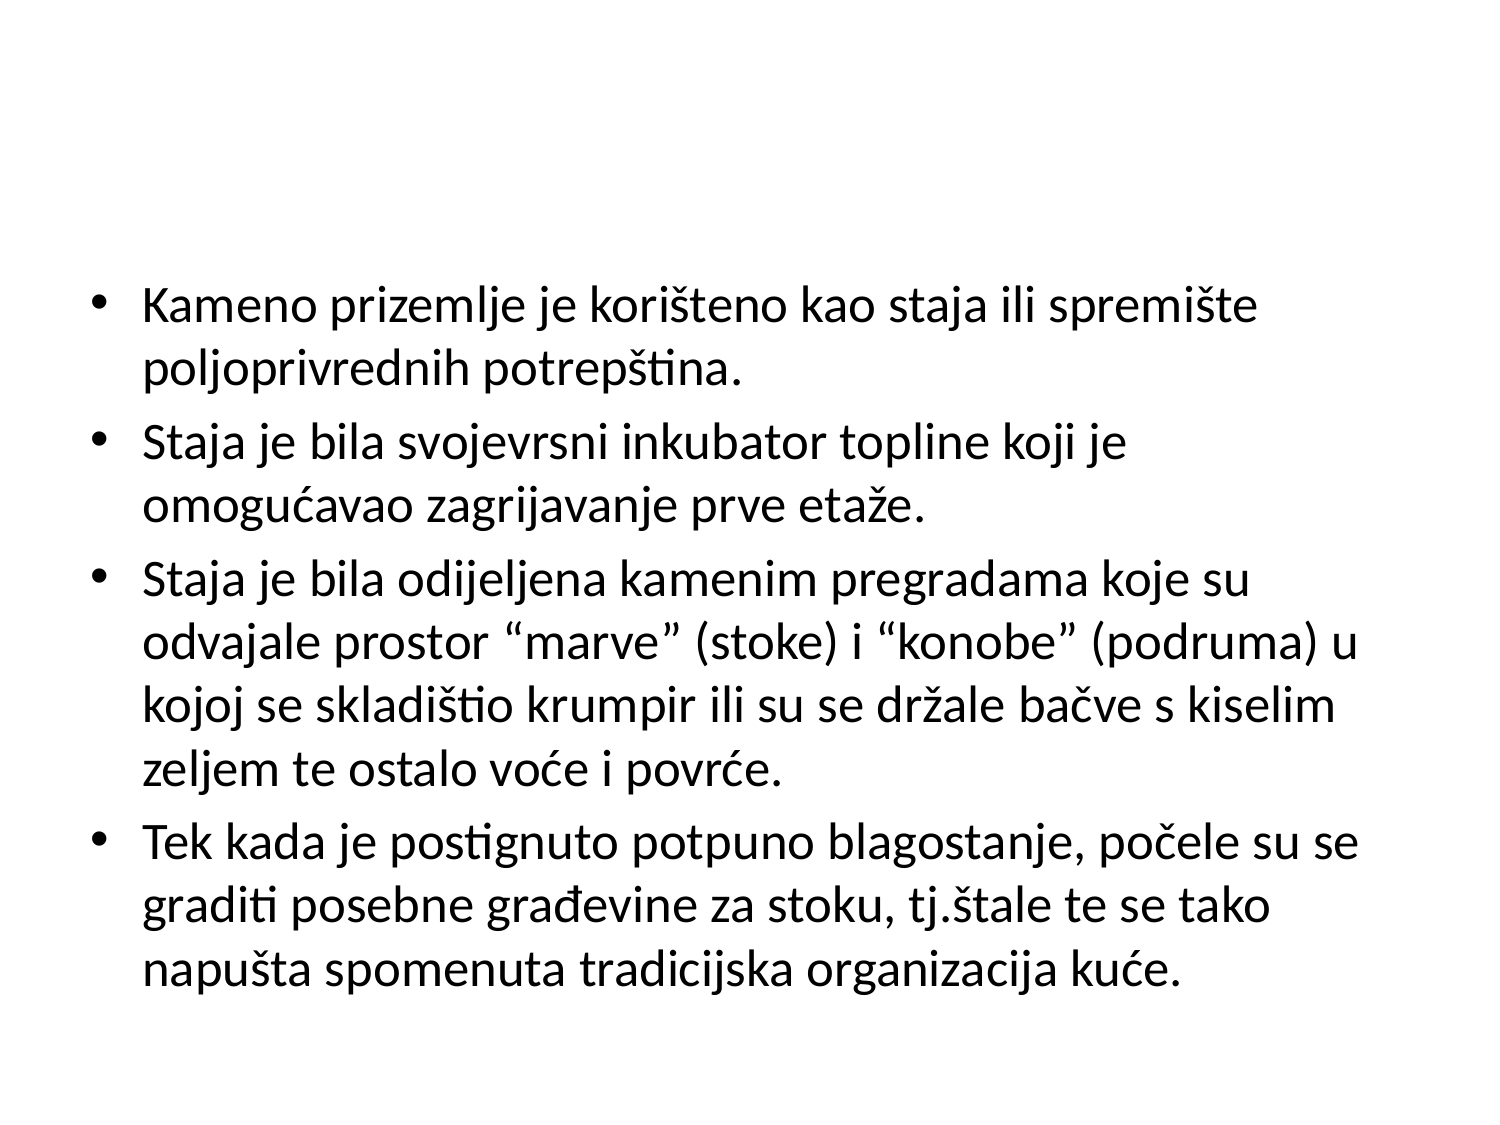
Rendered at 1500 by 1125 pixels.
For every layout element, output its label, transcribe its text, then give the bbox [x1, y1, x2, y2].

list Kameno prizemlje je korišteno kao staja ili spremište poljoprivrednih potrepština. Staja je bila svojevrsni inkubator topline koji je omogućavao zagrijavanje prve etaže. Staja je bila odijeljena kamenim pregradama koje su odvajale prostor “marve” (stoke) i “konobe” (podruma) u kojoj se skladištio krumpir ili su se držale bačve s kiselim zeljem te ostalo voće i povrće. Tek kada je postignuto potpuno blagostanje, počele su se graditi posebne građevine za stoku, tj.štale te se tako napušta spomenuta tradicijska organizacija kuće. [75, 262, 1425, 1005]
